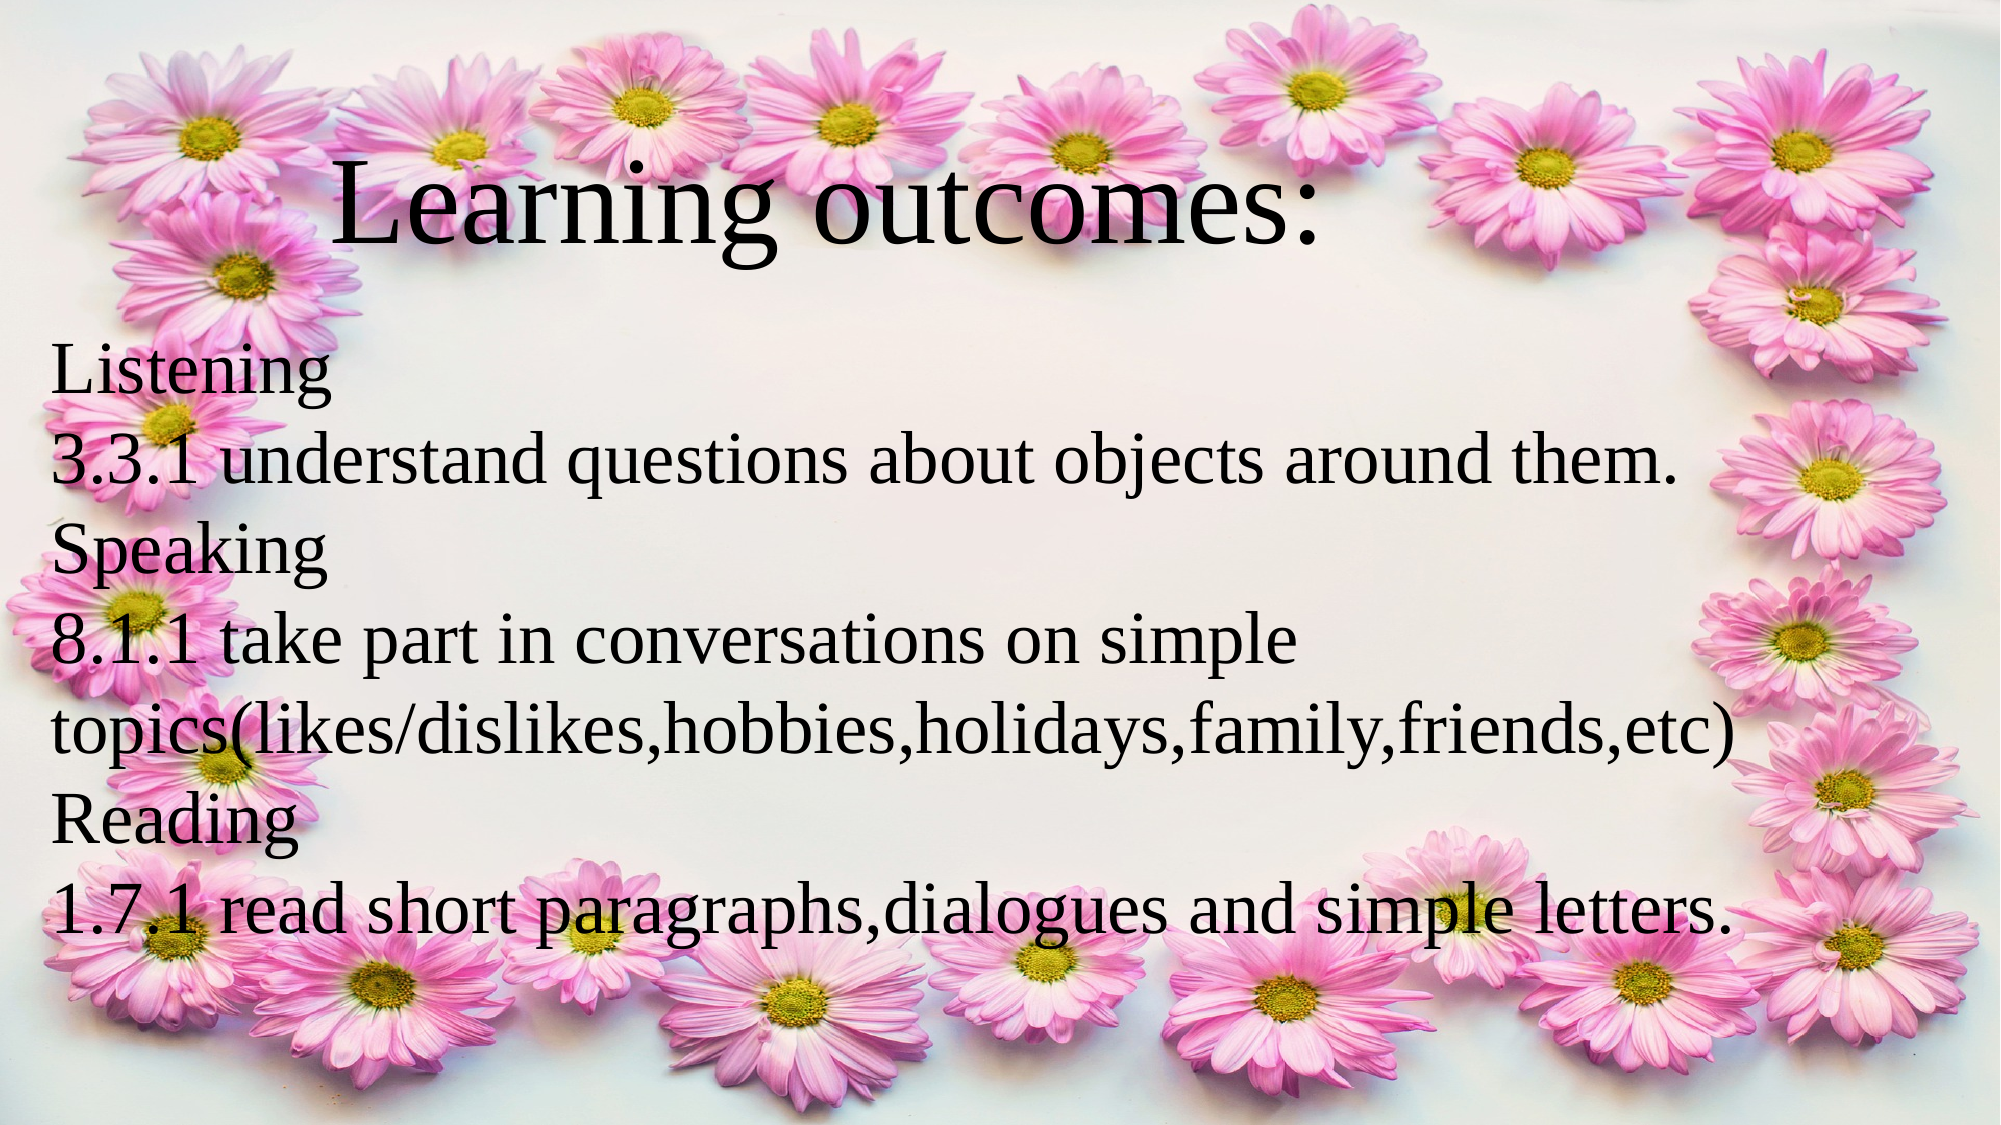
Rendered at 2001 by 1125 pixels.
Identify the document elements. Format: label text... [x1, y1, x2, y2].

text_box Listening 3.3.1 understand questions about objects around them. Speaking 8.1.1 take part in conversations on simple topics(likes/dislikes,hobbies,holidays,family,friends,etc) Reading 1.7.1 read short paragraphs,dialogues and simple letters. [35, 310, 1901, 956]
text_box Learning outcomes: [314, 111, 1684, 277]
picture [0, 0, 2001, 1125]
